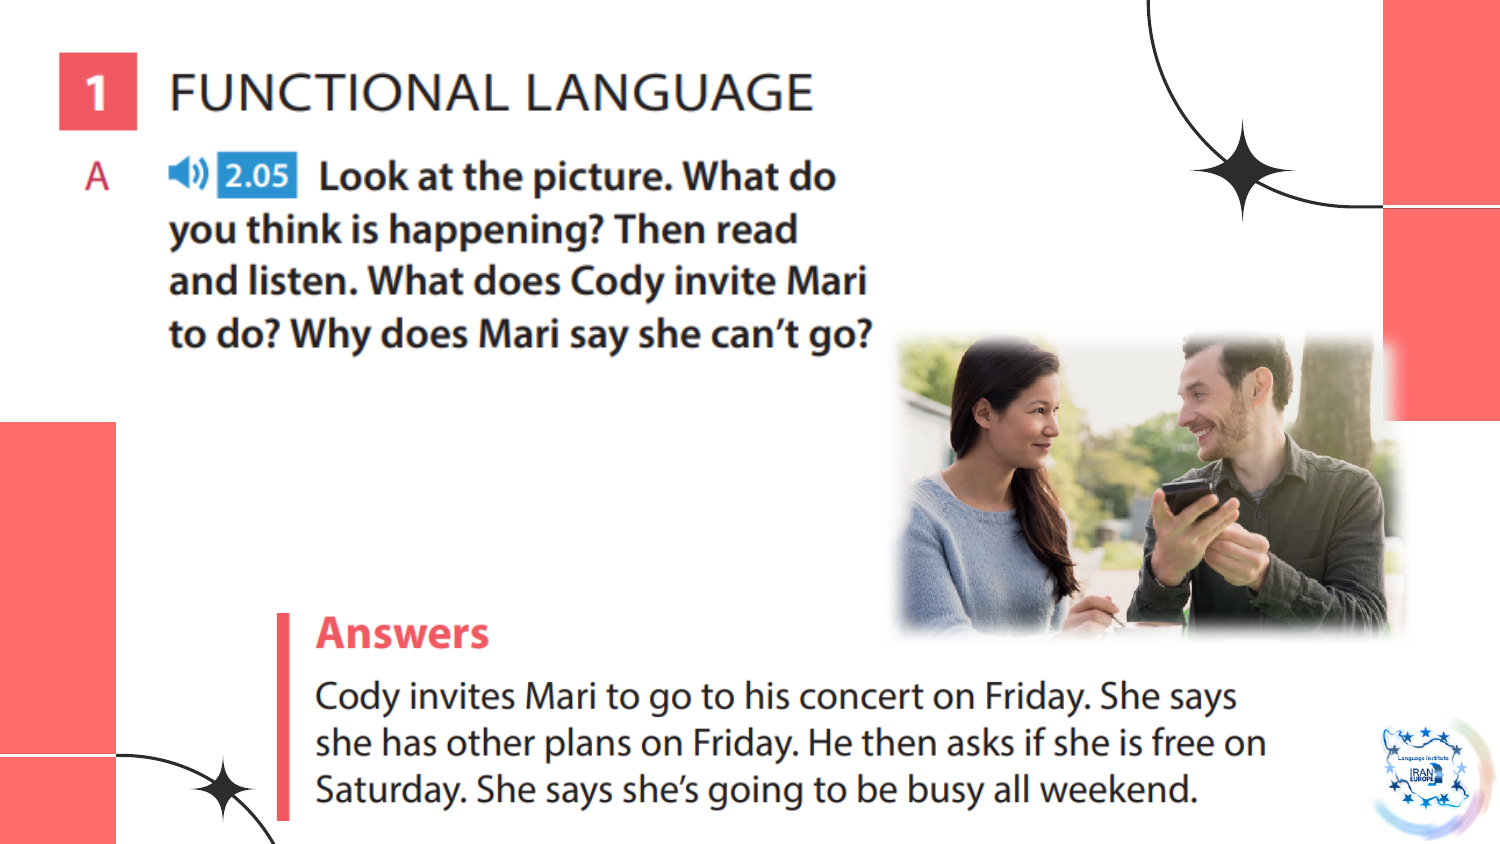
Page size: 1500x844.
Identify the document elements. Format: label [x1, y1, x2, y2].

picture [1364, 711, 1500, 844]
picture [38, 28, 1413, 821]
text_box [1148, 0, 1500, 223]
